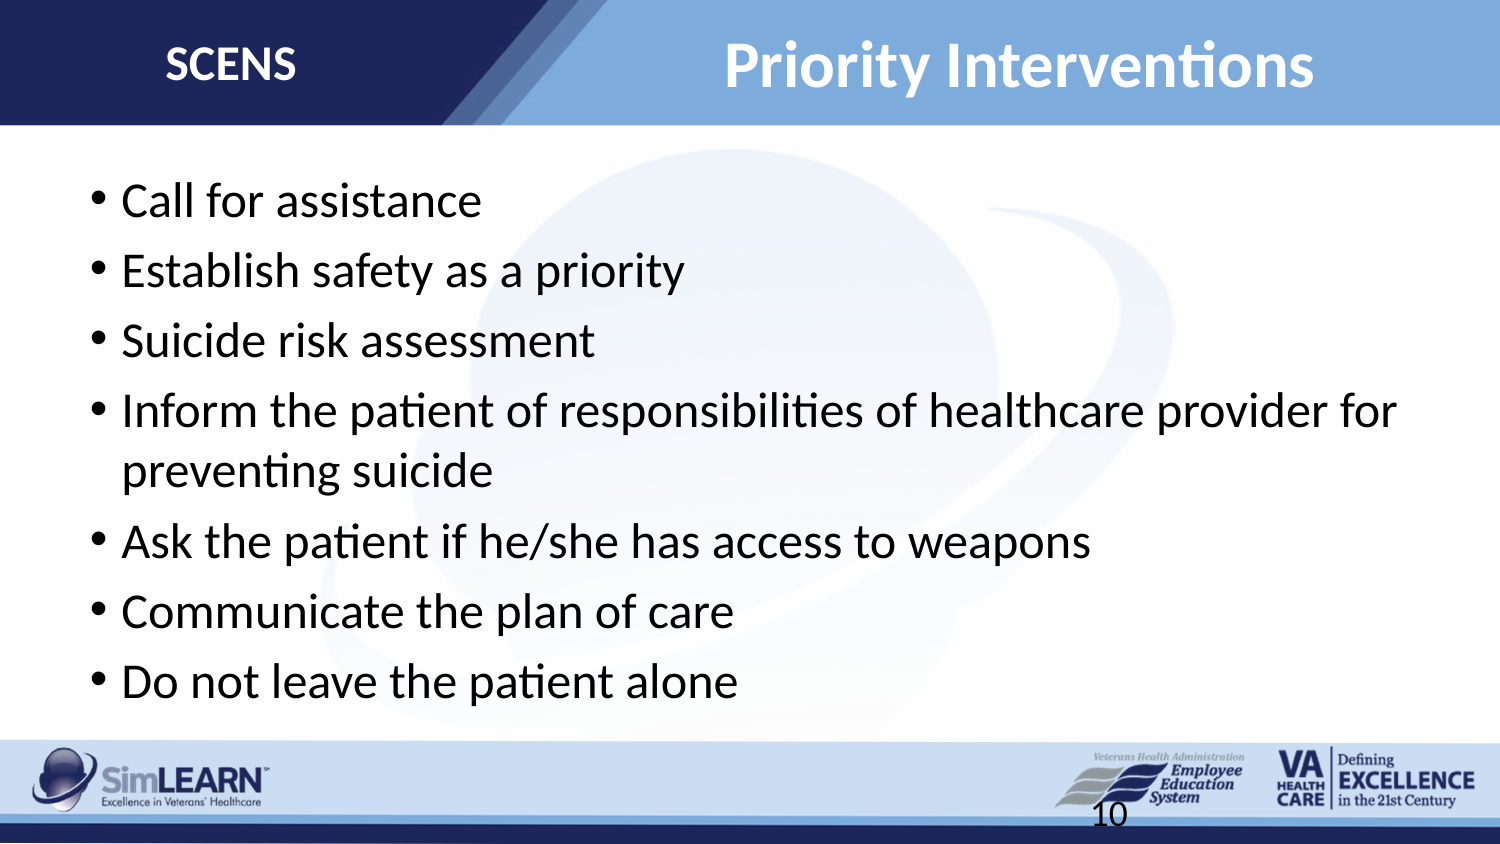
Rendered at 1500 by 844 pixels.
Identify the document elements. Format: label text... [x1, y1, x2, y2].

text_box SCENS [0, 0, 463, 122]
picture [0, 0, 1500, 844]
title Priority Interventions [549, 0, 1500, 123]
slide_number 10 [1074, 782, 1425, 827]
list Call for assistance Establish safety as a priority Suicide risk assessment Inform the patient of responsibilities of healthcare provider for preventing suicide Ask the patient if he/she has access to weapons Communicate the plan of care Do not leave the patient alone [75, 159, 1425, 717]
